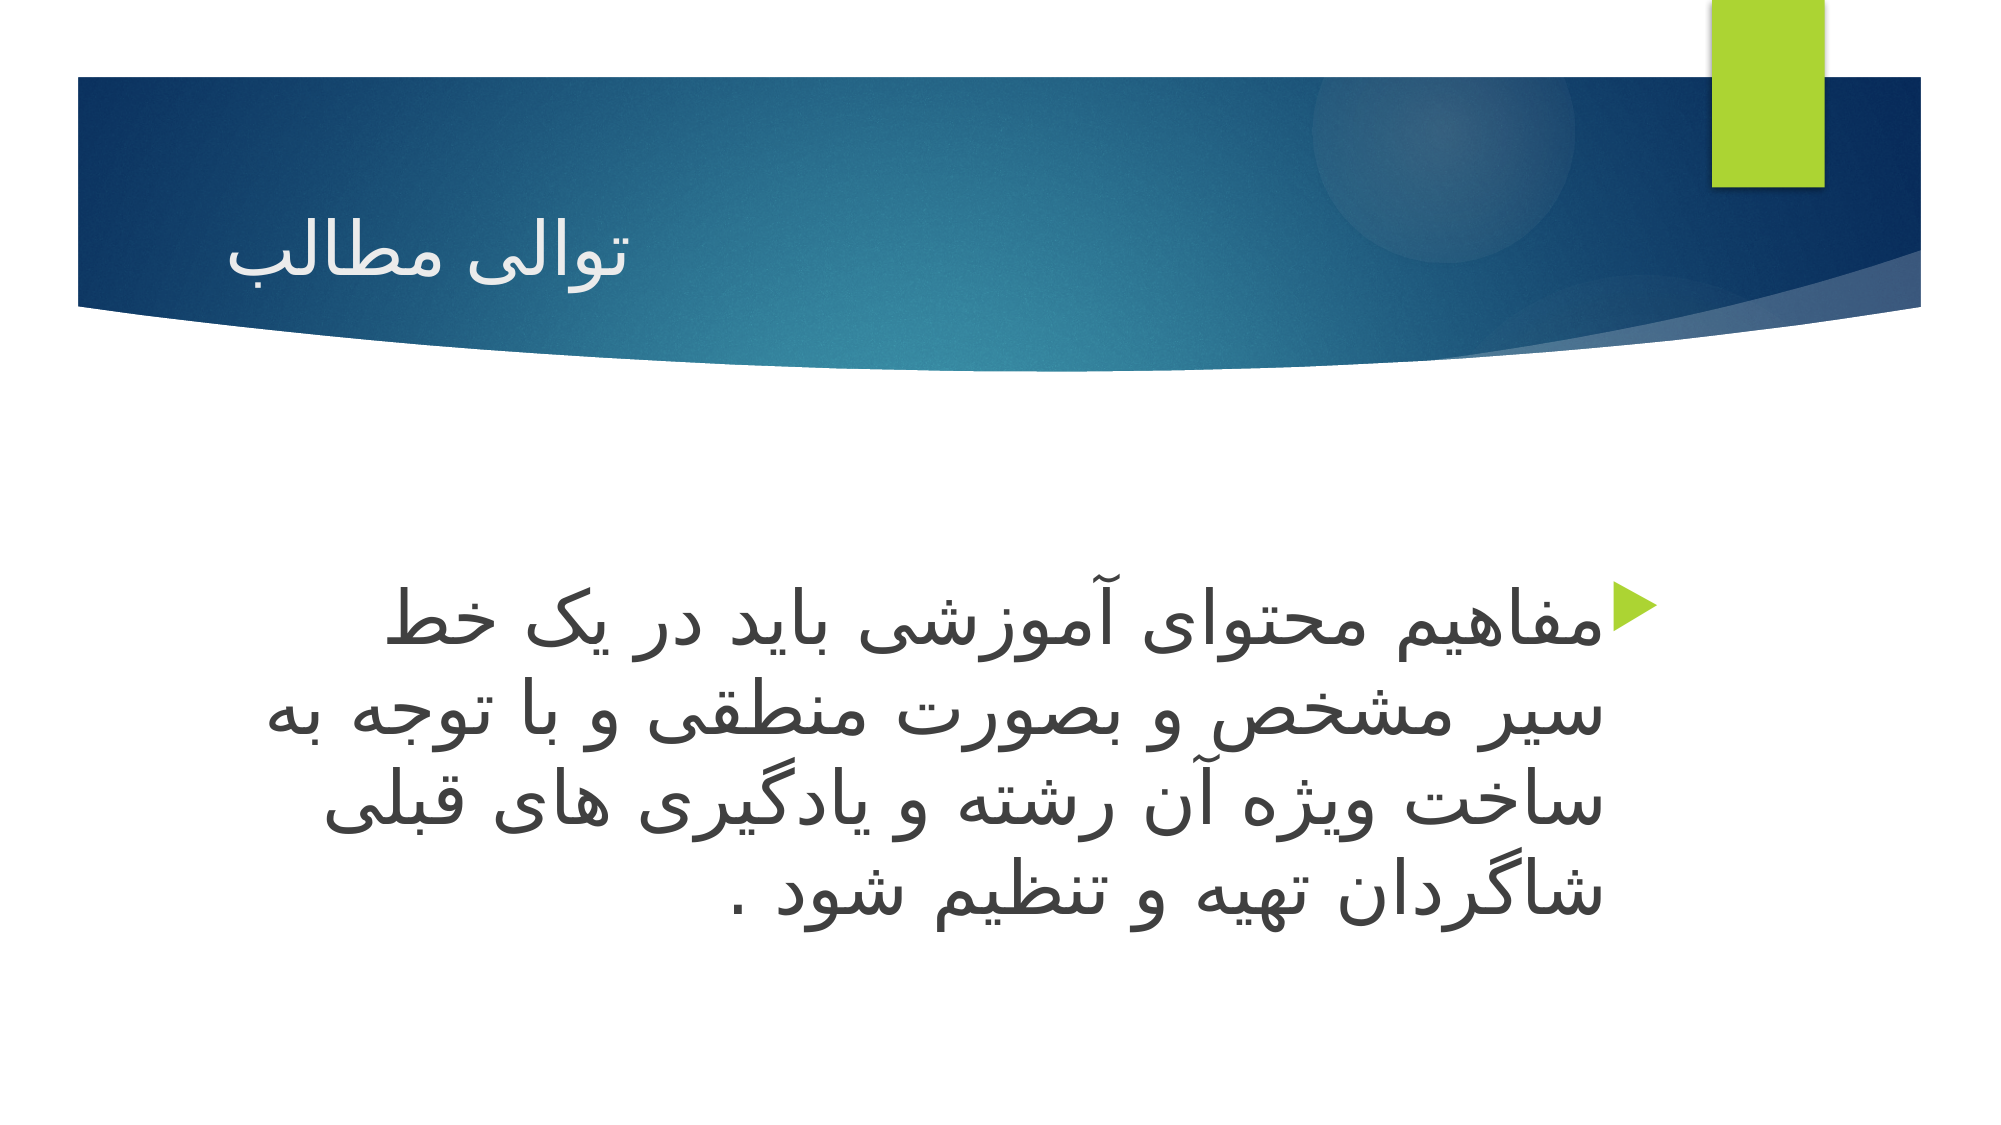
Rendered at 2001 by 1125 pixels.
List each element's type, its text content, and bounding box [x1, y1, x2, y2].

title توالی مطالب [210, 187, 1648, 304]
list مفاهیم محتوای آموزشی باید در یک خط سیر مشخص و بصورت منطقی و با توجه به ساخت ویژه آن رشته و یادگیری های قبلی شاگردان تهیه و تنظیم شود . [242, 561, 1680, 1125]
